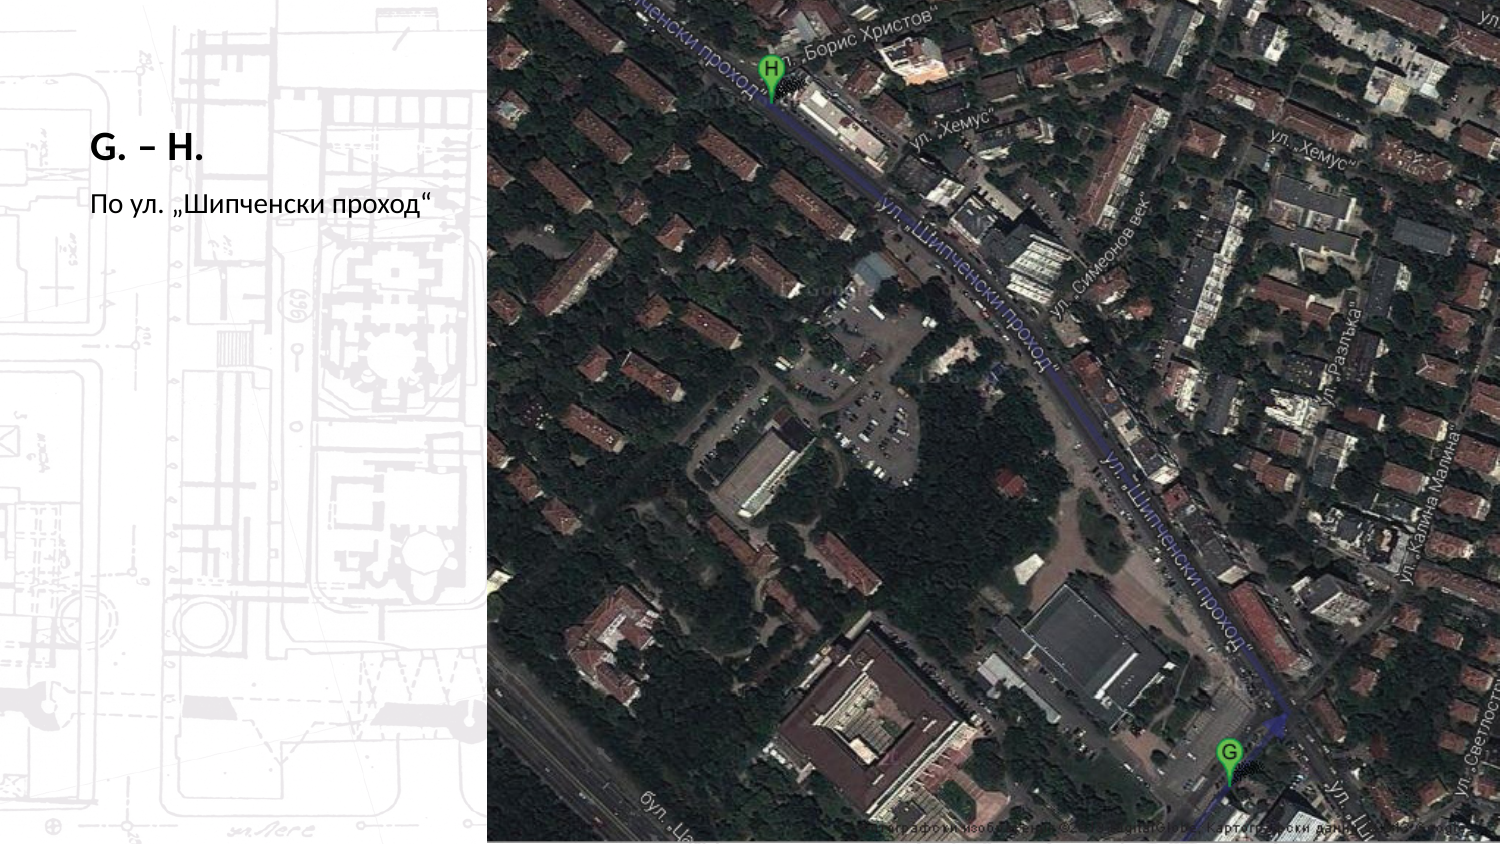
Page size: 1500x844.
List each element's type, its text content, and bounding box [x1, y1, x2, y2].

picture [0, 0, 1500, 844]
title G. – H. [75, 33, 482, 176]
list По ул. „Шипченски проход“ [75, 176, 482, 754]
